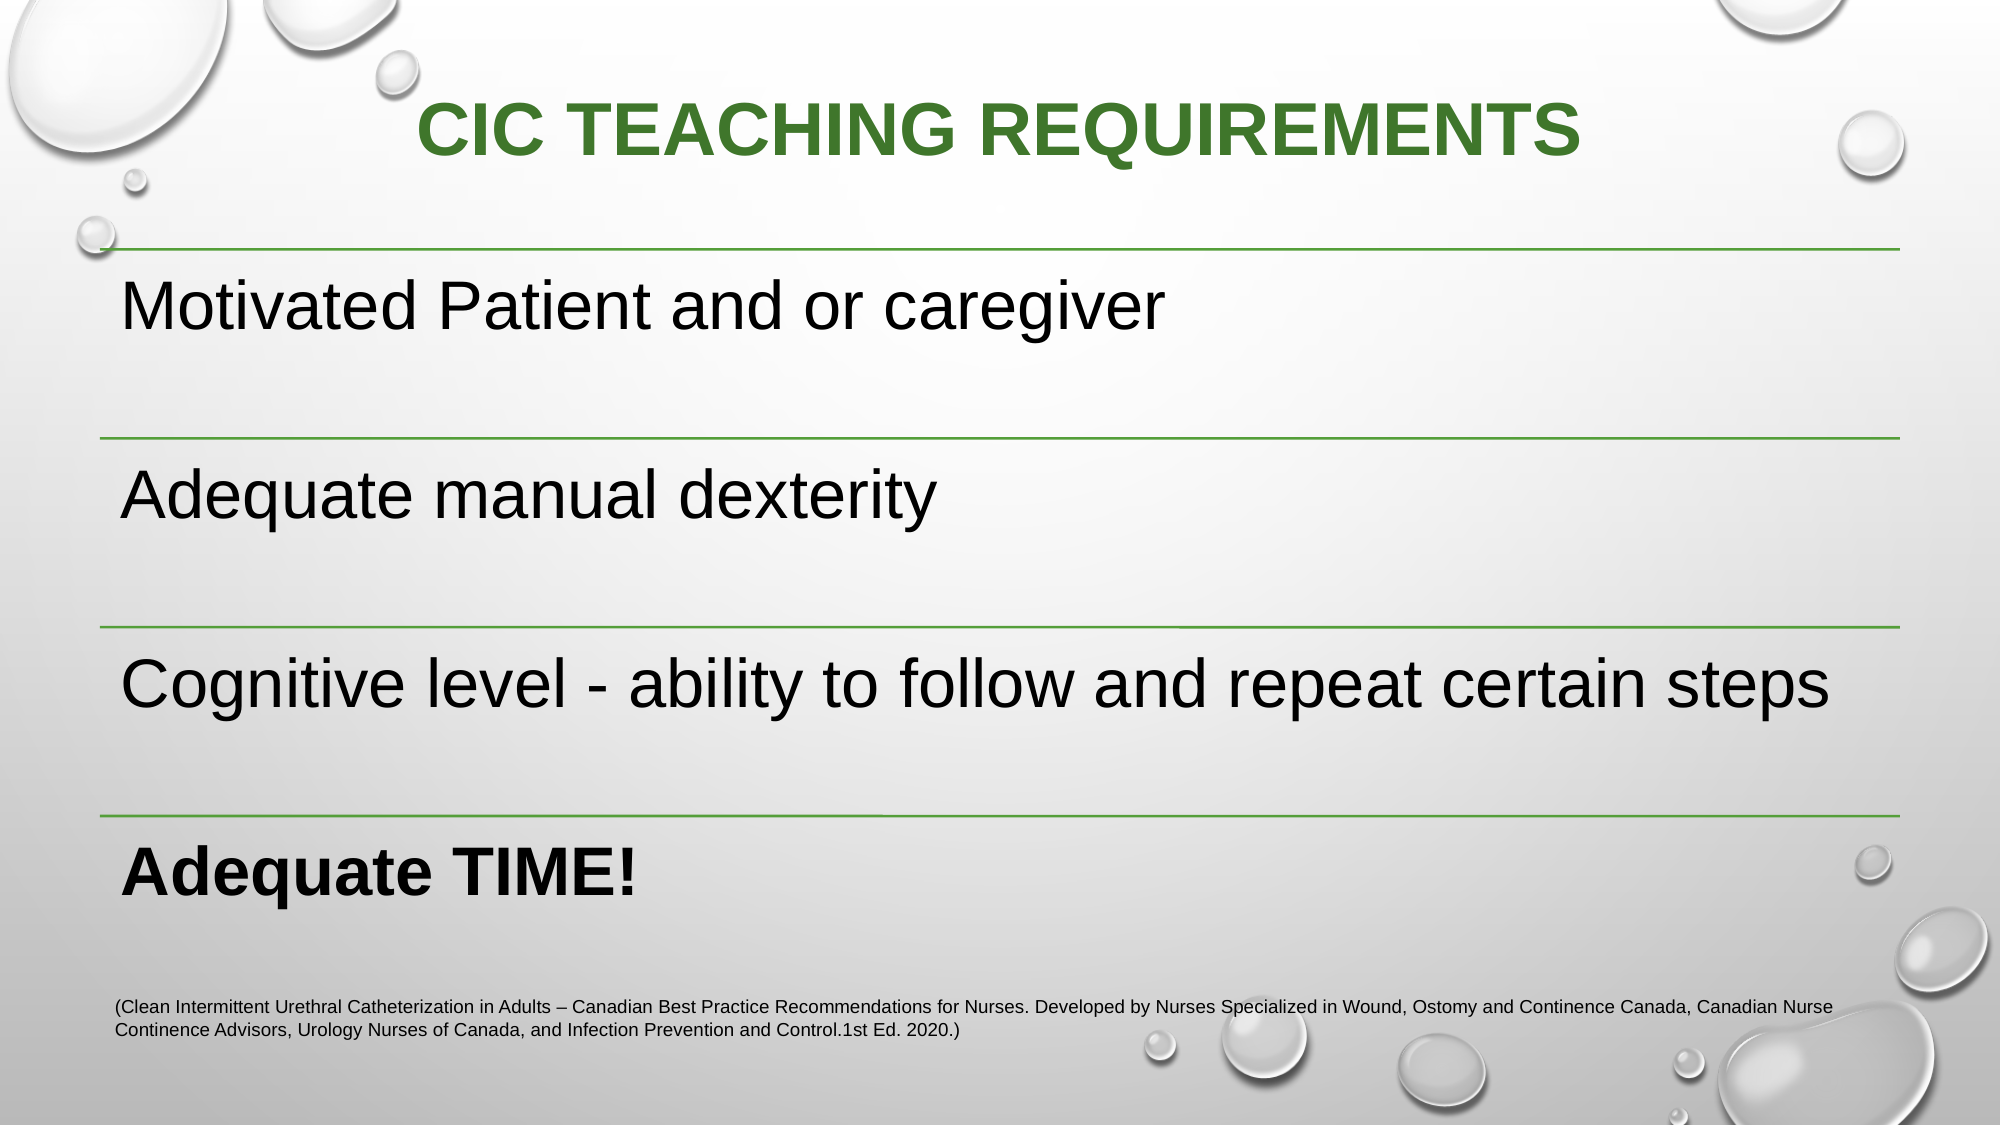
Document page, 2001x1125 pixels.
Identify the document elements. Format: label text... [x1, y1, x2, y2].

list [99, 249, 1901, 1006]
title CIC Teaching Requirements [99, 37, 1900, 225]
text_box (Clean Intermittent Urethral Catheterization in Adults – Canadian Best Practice Recommendations for Nurses. Developed by Nurses Specialized in Wound, Ostomy and Continence Canada, Canadian Nurse Continence Advisors, Urology Nurses of Canada, and Infection Prevention and Control.1st Ed. 2020.) [99, 987, 1917, 1048]
picture [0, 0, 2000, 1125]
